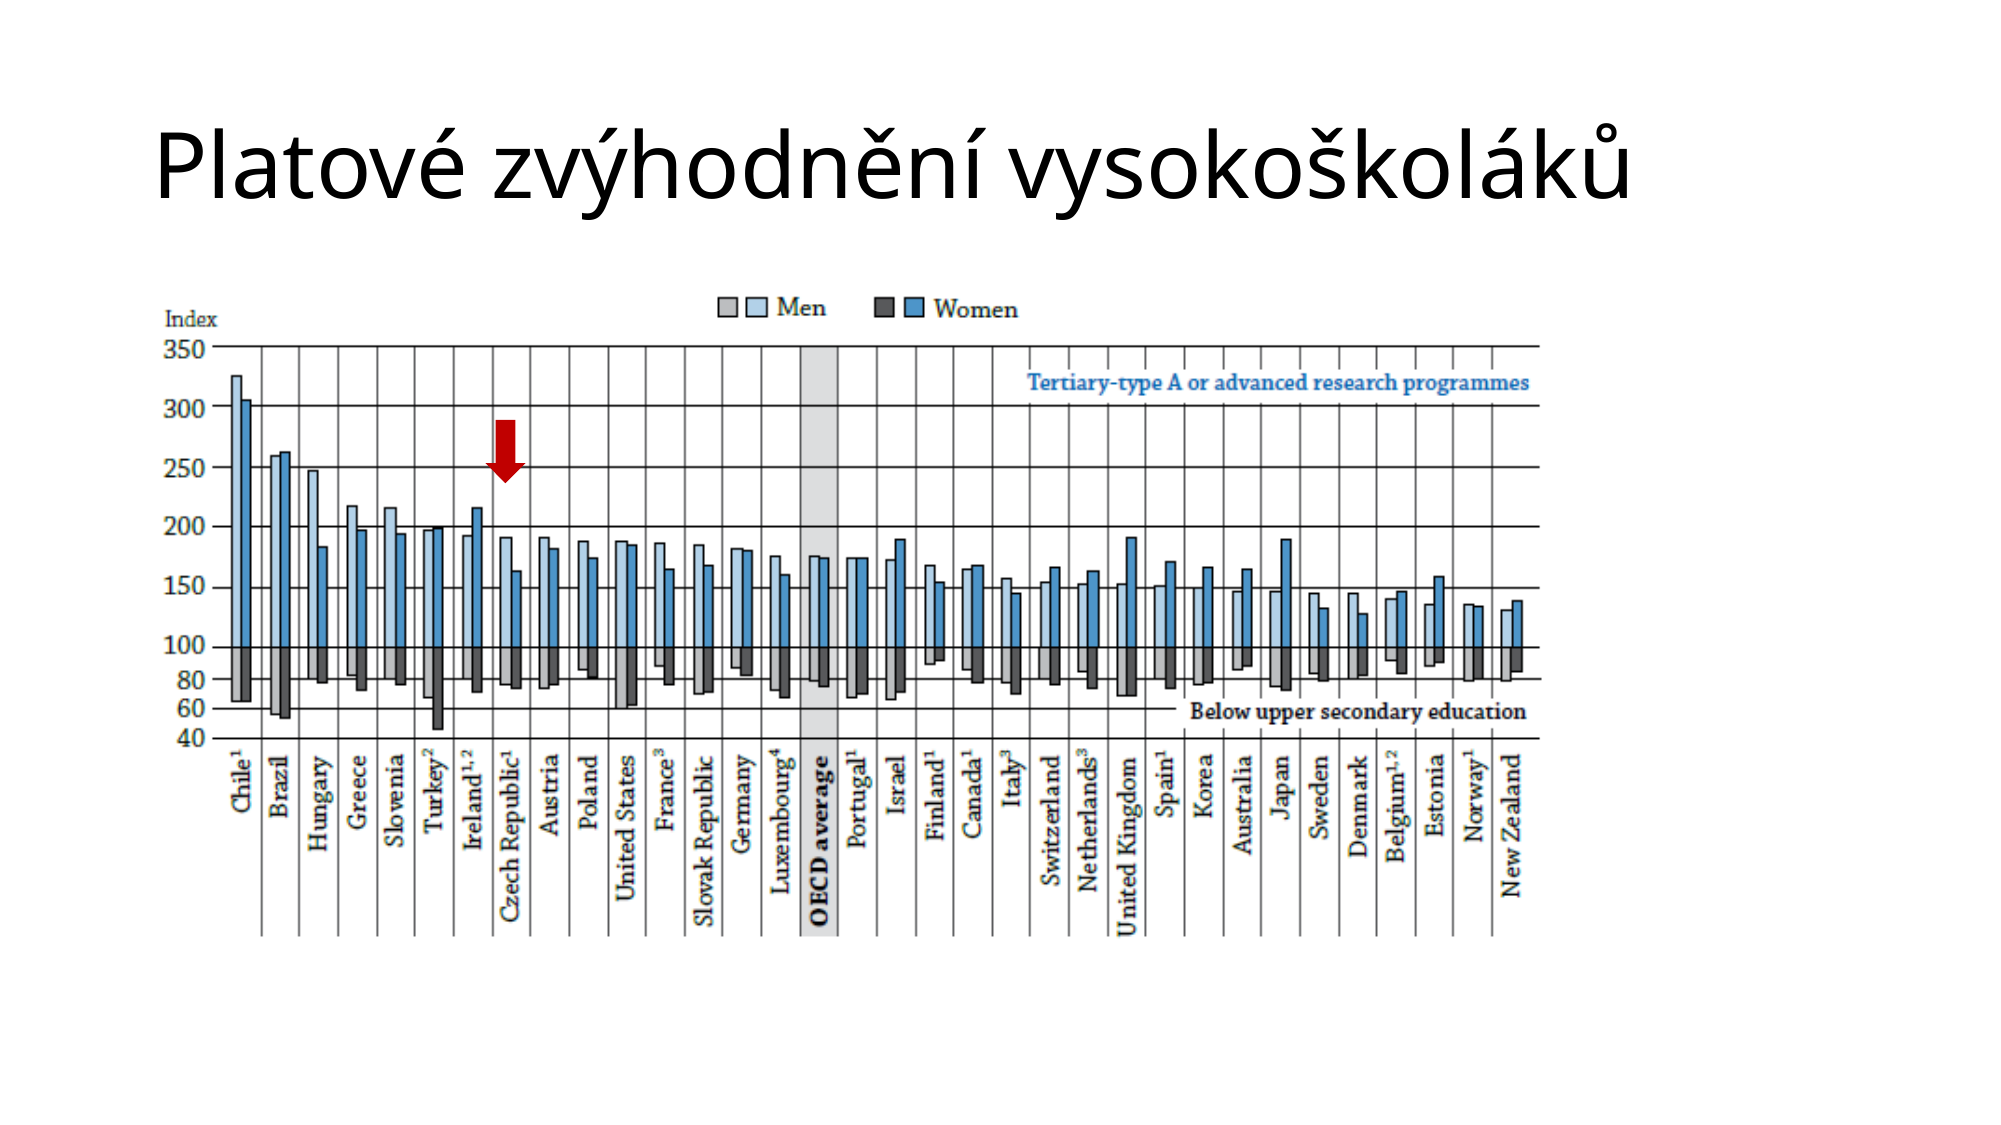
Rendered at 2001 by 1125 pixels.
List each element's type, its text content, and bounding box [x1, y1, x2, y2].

title Platové zvýhodnění vysokoškoláků [137, 59, 1863, 278]
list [155, 277, 1554, 946]
